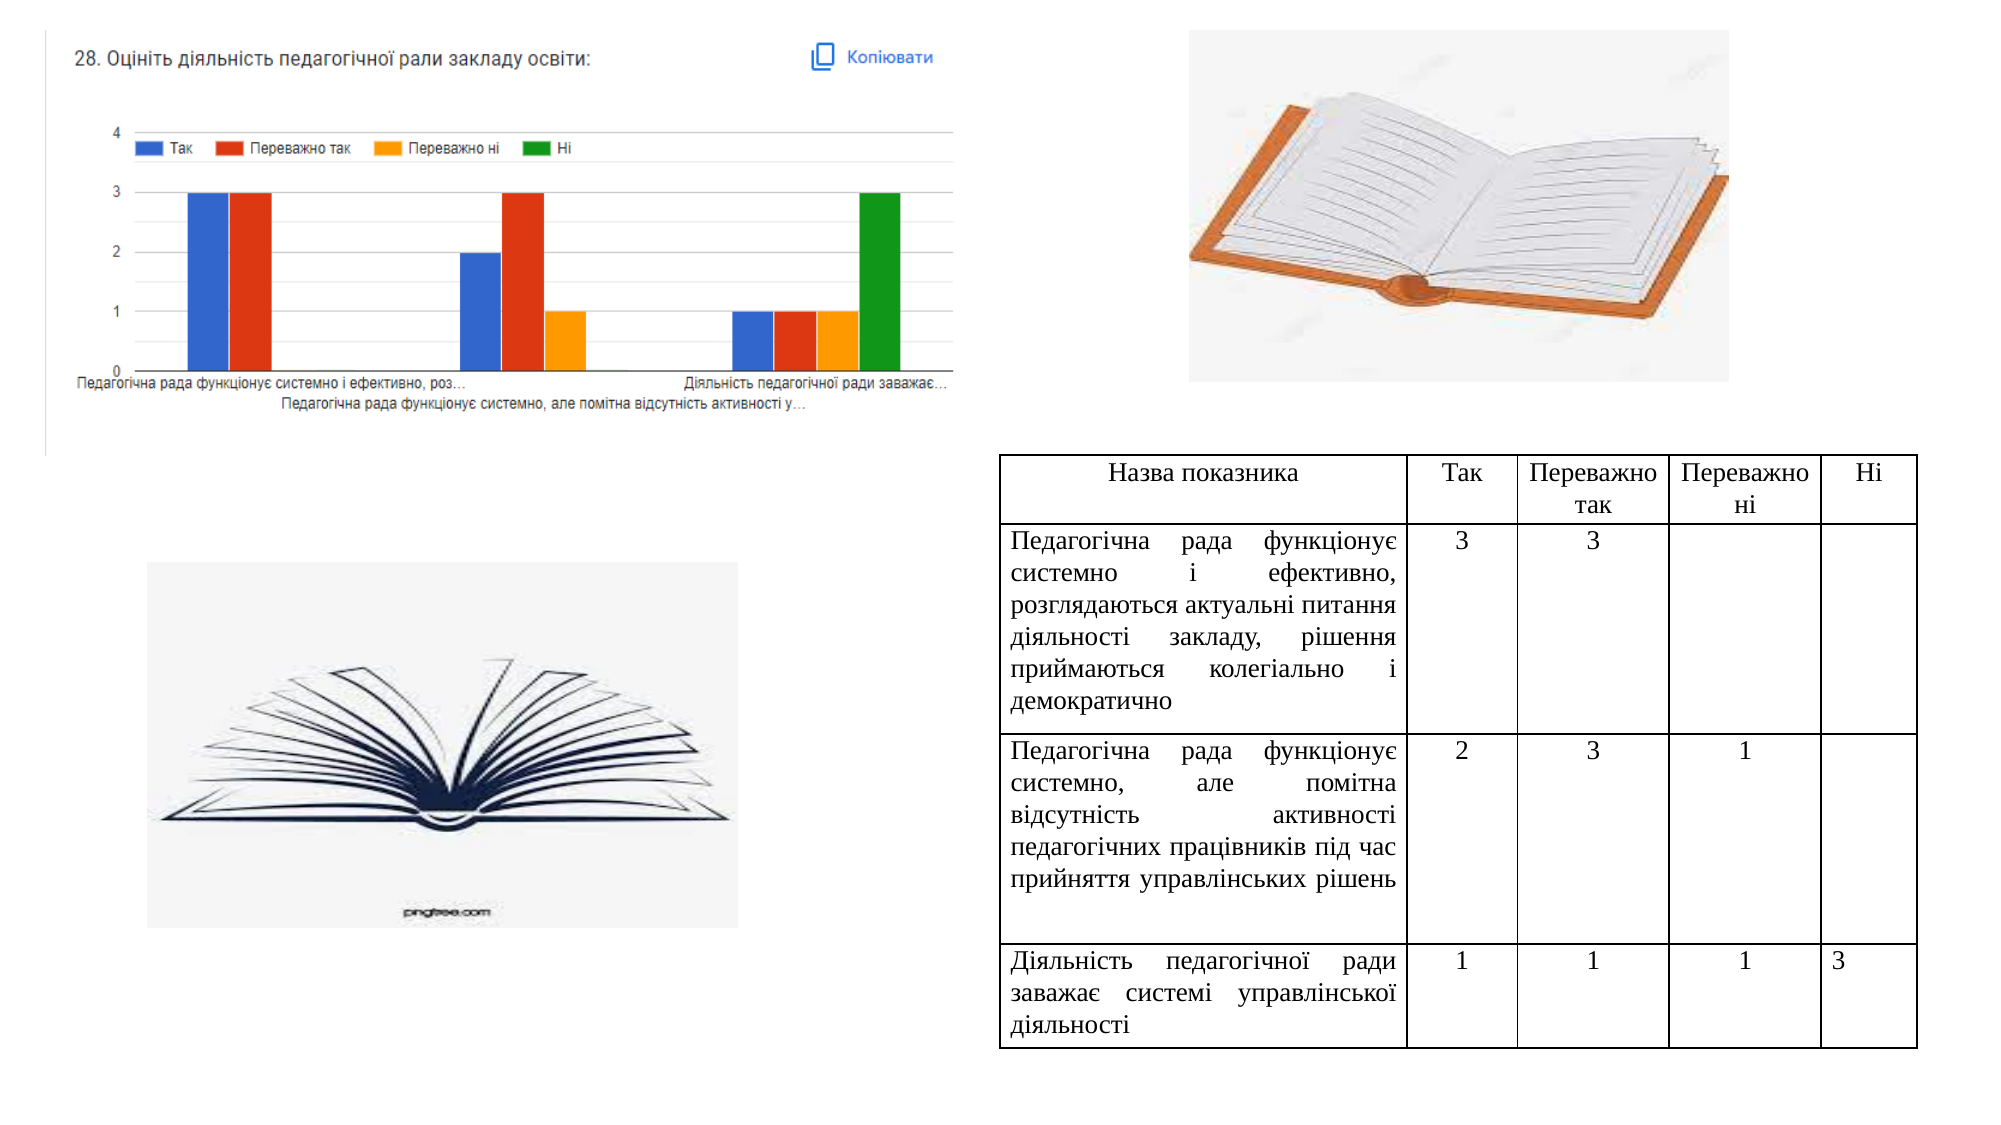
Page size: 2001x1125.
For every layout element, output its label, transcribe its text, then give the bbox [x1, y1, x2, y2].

table_cell 1 [1670, 735, 1820, 943]
table_cell 3 [1408, 525, 1517, 733]
table_header Ні [1822, 456, 1916, 523]
table_cell 1 [1518, 945, 1668, 1047]
table_cell 1 [1408, 945, 1517, 1047]
picture [1188, 30, 1729, 383]
table_cell [1822, 525, 1916, 733]
table_cell [1670, 525, 1820, 733]
table_header Назва показника [1001, 456, 1406, 523]
table_cell 3 [1822, 945, 1916, 1047]
table_cell [1822, 735, 1916, 943]
table_cell 3 [1518, 525, 1668, 733]
table_cell 2 [1408, 735, 1517, 943]
table_cell Педагогічна рада функціонує системно і ефективно, розглядаються актуальні питання діяльності закладу, рішення приймаються колегіально і демократично [1001, 525, 1406, 733]
table_cell Педагогічна рада функціонує системно, але помітна відсутність активності педагогічних працівників під час прийняття управлінських рішень [1001, 735, 1406, 943]
table_header Переважно ні [1670, 456, 1820, 523]
picture [45, 30, 965, 456]
table_cell 3 [1518, 735, 1668, 943]
table_header Переважно так [1518, 456, 1668, 523]
picture [147, 562, 738, 928]
table_cell Діяльність педагогічної ради заважає системі управлінської діяльності [1001, 945, 1406, 1047]
table_cell 1 [1670, 945, 1820, 1047]
table_header Так [1408, 456, 1517, 523]
